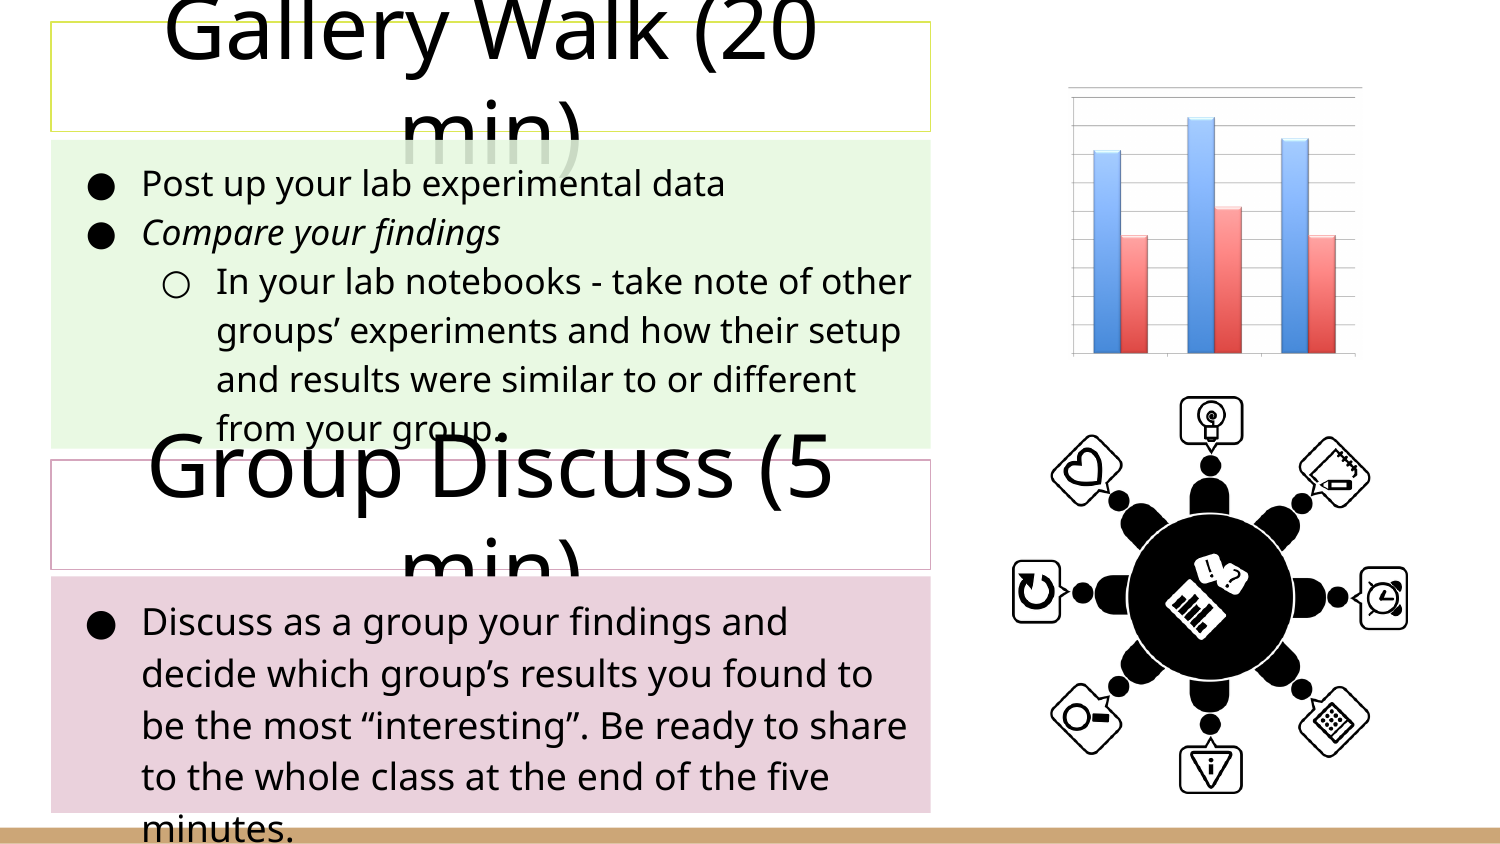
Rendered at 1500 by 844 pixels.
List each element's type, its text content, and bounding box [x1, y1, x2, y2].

picture [1012, 396, 1408, 794]
list Discuss as a group your findings and decide which group’s results you found to be the most “interesting”. Be ready to share to the whole class at the end of the five minutes. [51, 576, 931, 813]
picture [1068, 87, 1363, 360]
title Gallery Walk (20 min) [51, 21, 931, 132]
title Group Discuss (5 min) [51, 459, 931, 570]
list Post up your lab experimental data Compare your findings In your lab notebooks - take note of other groups’ experiments and how their setup and results were similar to or different from your group. [51, 139, 931, 449]
